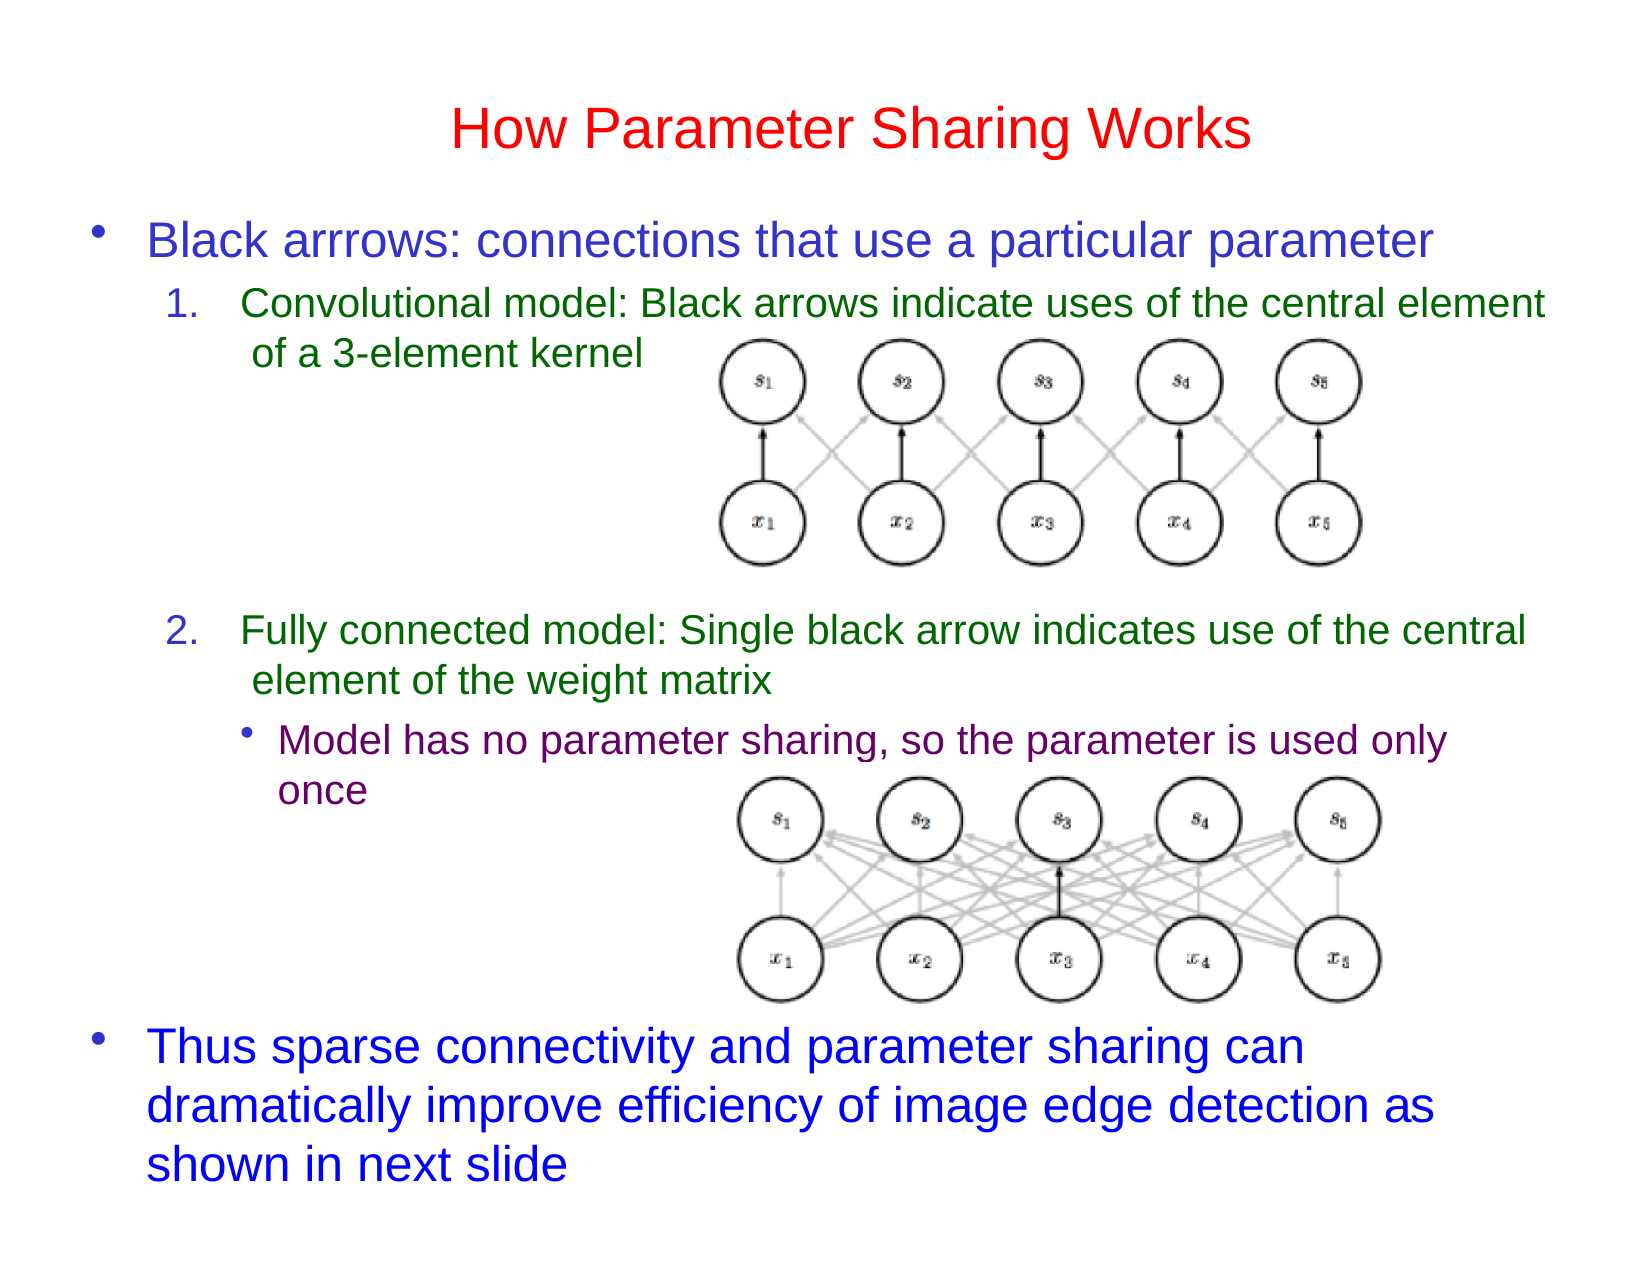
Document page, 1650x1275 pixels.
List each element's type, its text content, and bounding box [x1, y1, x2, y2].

text_box [725, 762, 1392, 1015]
text_box Black arrrows: connections that use a particular parameter Convolutional model: Black arrows indicate uses of the central element of a 3-element kernel [88, 195, 1549, 376]
text_box Thus sparse connectivity and parameter sharing can dramatically improve efficiency of image edge detection as shown in next slide [83, 1013, 1457, 1194]
text_box [712, 324, 1374, 574]
text_box [180, 64, 1456, 165]
title How Parameter Sharing Works [448, 87, 1392, 195]
text_box Fully connected model: Single black arrow indicates use of the central element of the weight matrix Model has no parameter sharing, so the parameter is used only once [163, 600, 1552, 813]
